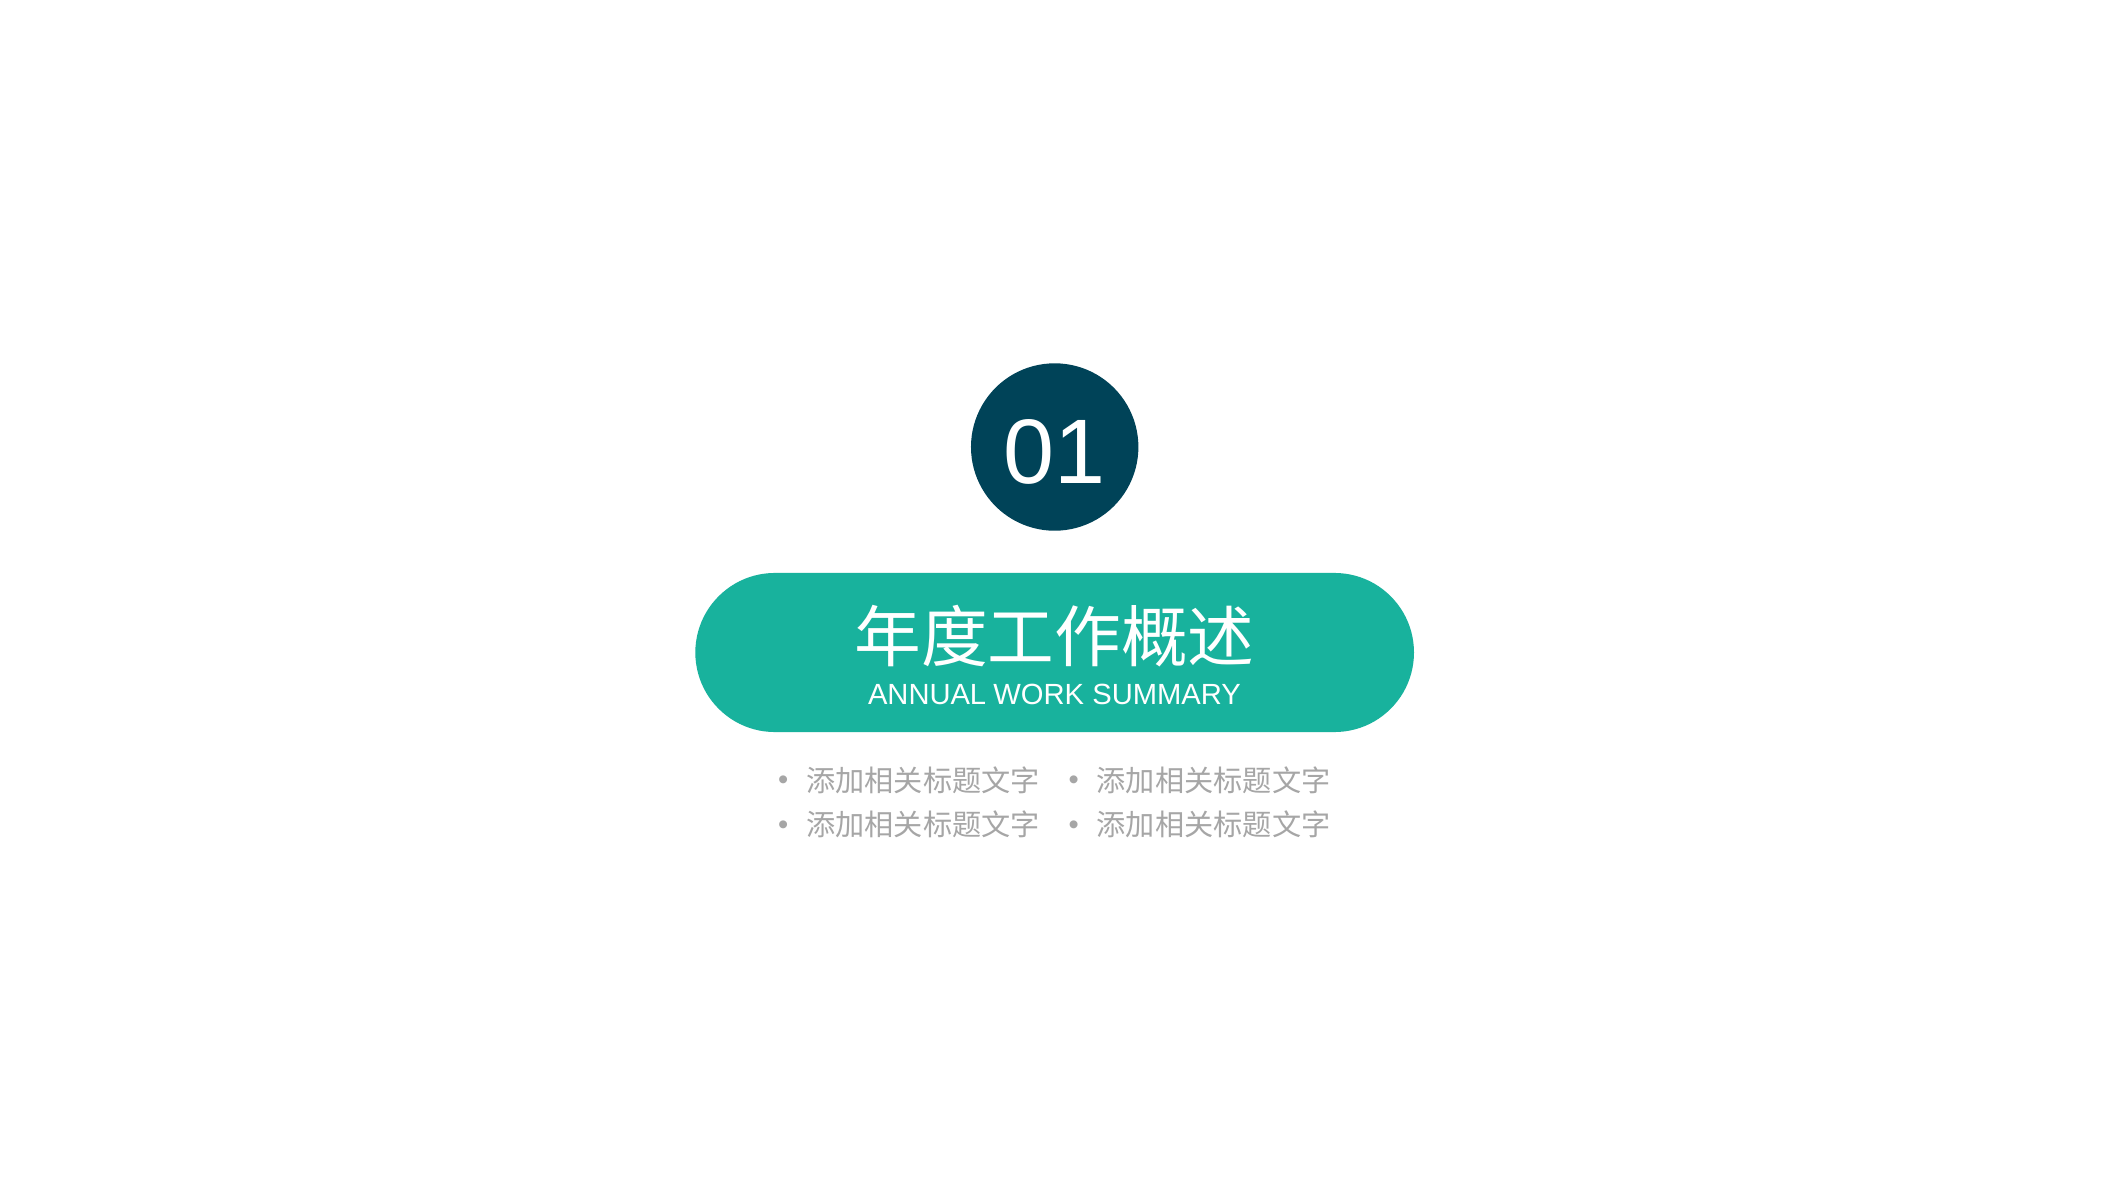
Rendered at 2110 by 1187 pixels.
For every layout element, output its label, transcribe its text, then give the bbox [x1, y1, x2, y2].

text_box 01 [969, 362, 1140, 532]
text_box 添加相关标题文字 [777, 806, 1041, 842]
text_box 添加相关标题文字 [1068, 806, 1331, 842]
text_box 添加相关标题文字 [777, 762, 1041, 798]
text_box [694, 571, 1416, 734]
text_box 添加相关标题文字 [1068, 762, 1331, 798]
